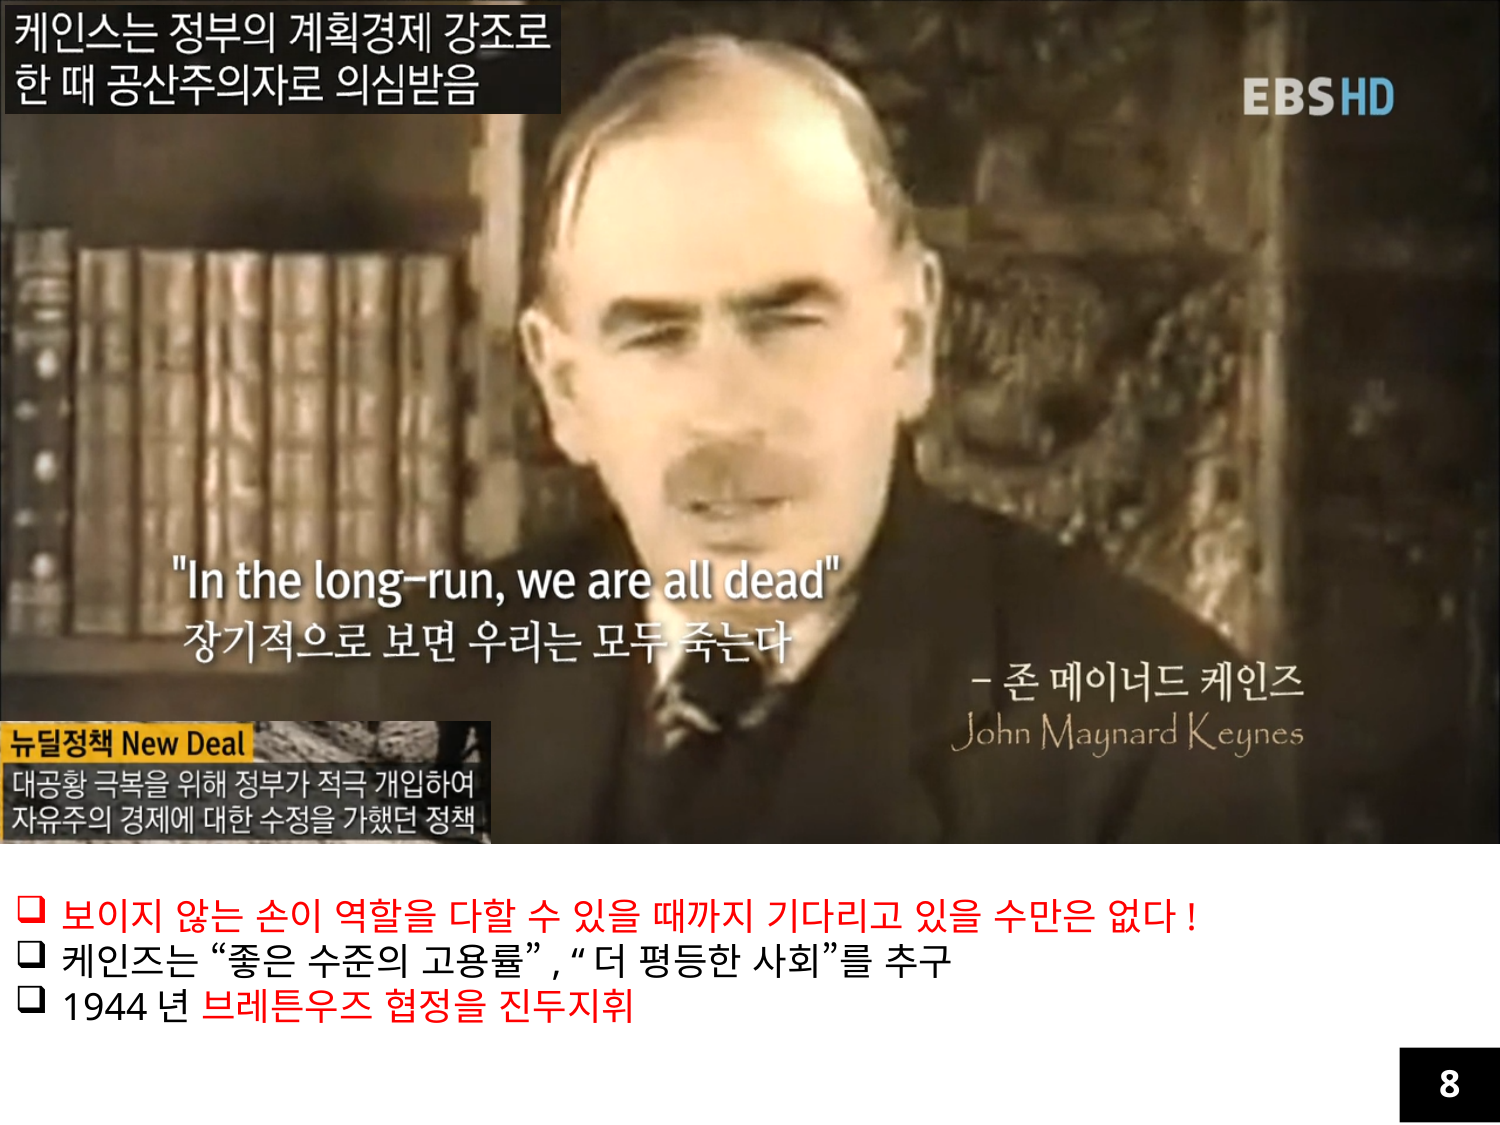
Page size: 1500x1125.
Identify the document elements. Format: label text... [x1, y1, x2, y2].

slide_number 8 [1399, 1048, 1500, 1123]
text_box 보이지 않는 손이 역할을 다할 수 있을 때까지 기다리고 있을 수만은 없다! 케인즈는 “좋은 수준의 고용률”, “더 평등한 사회”를 추구 1944년 브레튼우즈 협정을 진두지휘 [0, 885, 1500, 1048]
picture [0, 0, 1500, 844]
